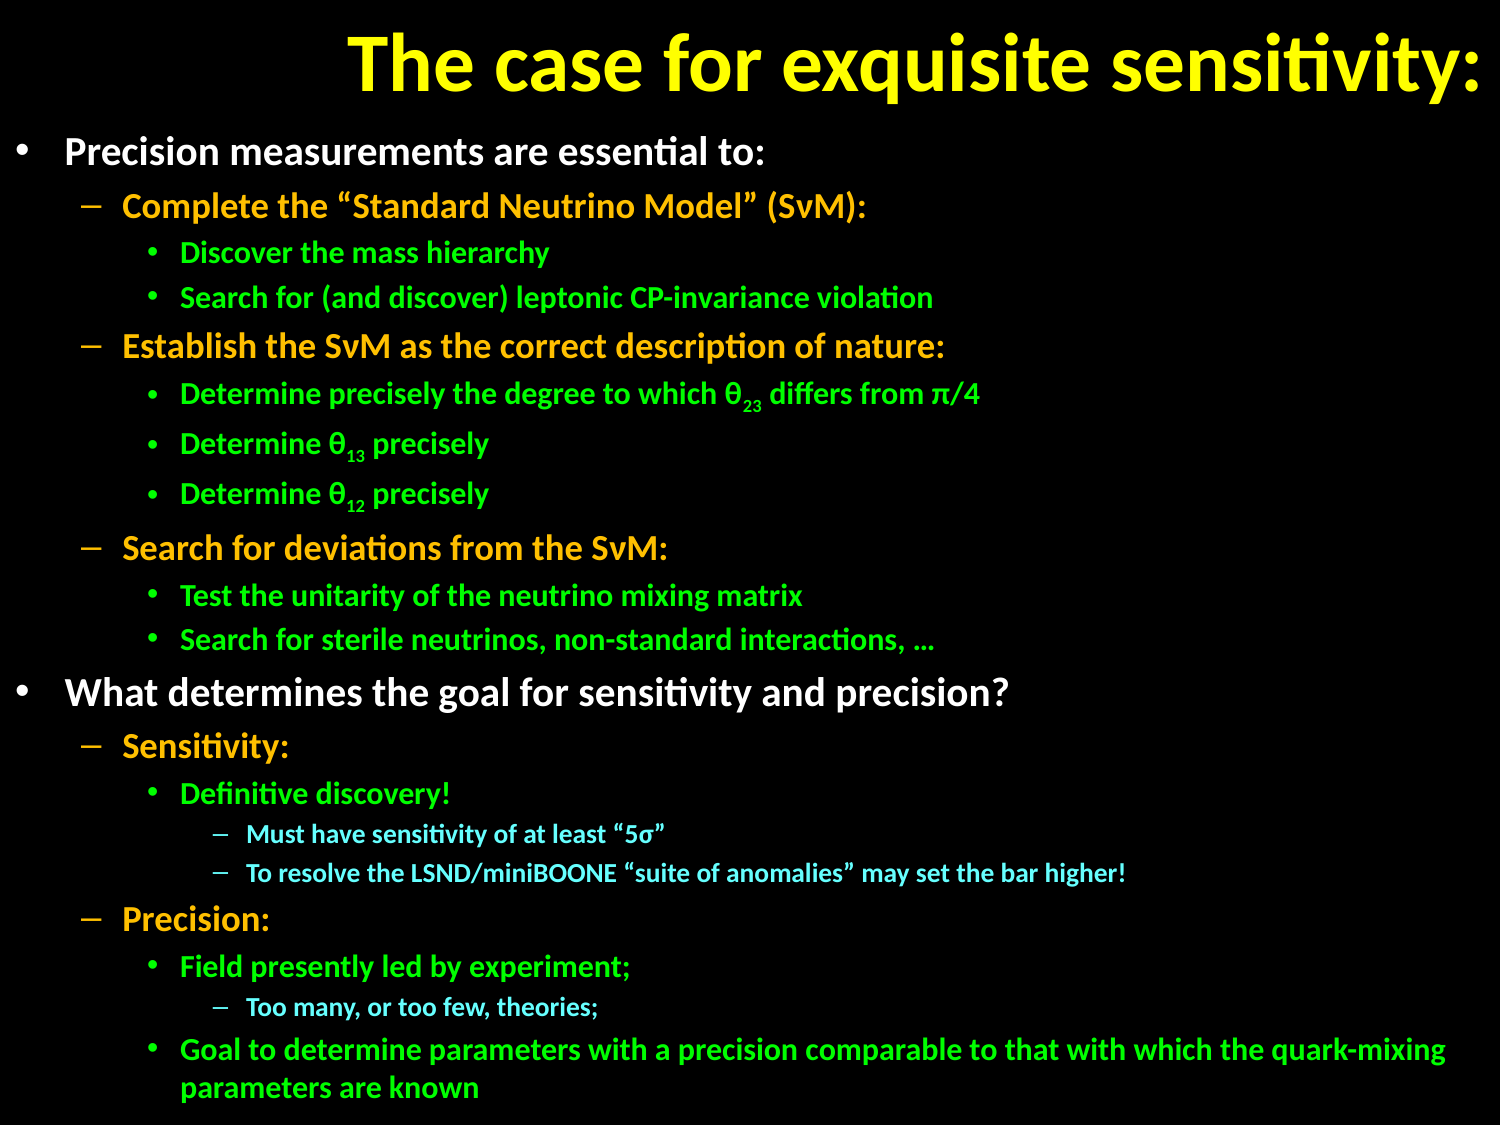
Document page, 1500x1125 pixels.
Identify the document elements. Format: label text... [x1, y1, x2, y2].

title The case for exquisite sensitivity: [0, 0, 1500, 116]
list Precision measurements are essential to: Complete the “Standard Neutrino Model” (SνM): Discover the mass hierarchy Search for (and discover) leptonic CP-invariance violation Establish the SνM as the correct description of nature: Determine precisely the degree to which θ23 differs from π/4 Determine θ13 precisely Determine θ12 precisely Search for deviations from the SνM: Test the unitarity of the neutrino mixing matrix Search for sterile neutrinos, non-standard interactions, … What determines the goal for sensitivity and precision? Sensitivity: Definitive discovery! Must have sensitivity of at least “5σ” To resolve the LSND/miniBOONE “suite of anomalies” may set the bar higher! Precision: Field presently led by experiment; Too many, or too few, theories; Goal to determine parameters with a precision comparable to that with which the quark-mixing parameters are known [0, 116, 1500, 1125]
